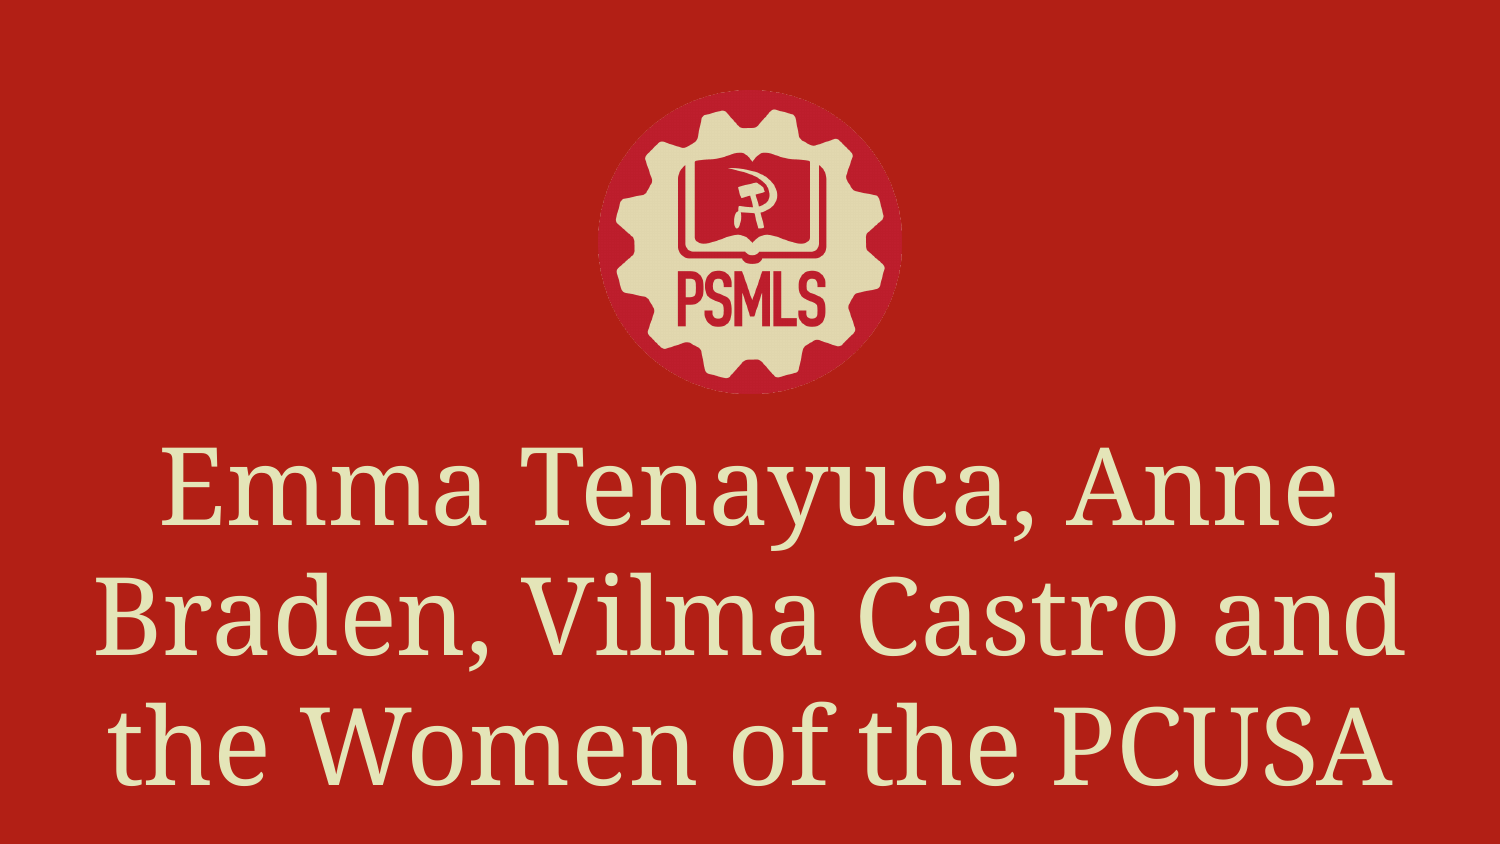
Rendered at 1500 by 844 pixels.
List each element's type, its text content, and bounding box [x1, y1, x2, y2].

title Emma Tenayuca, Anne Braden, Vilma Castro and the Women of the PCUSA [51, 543, 1449, 682]
picture [598, 90, 902, 394]
